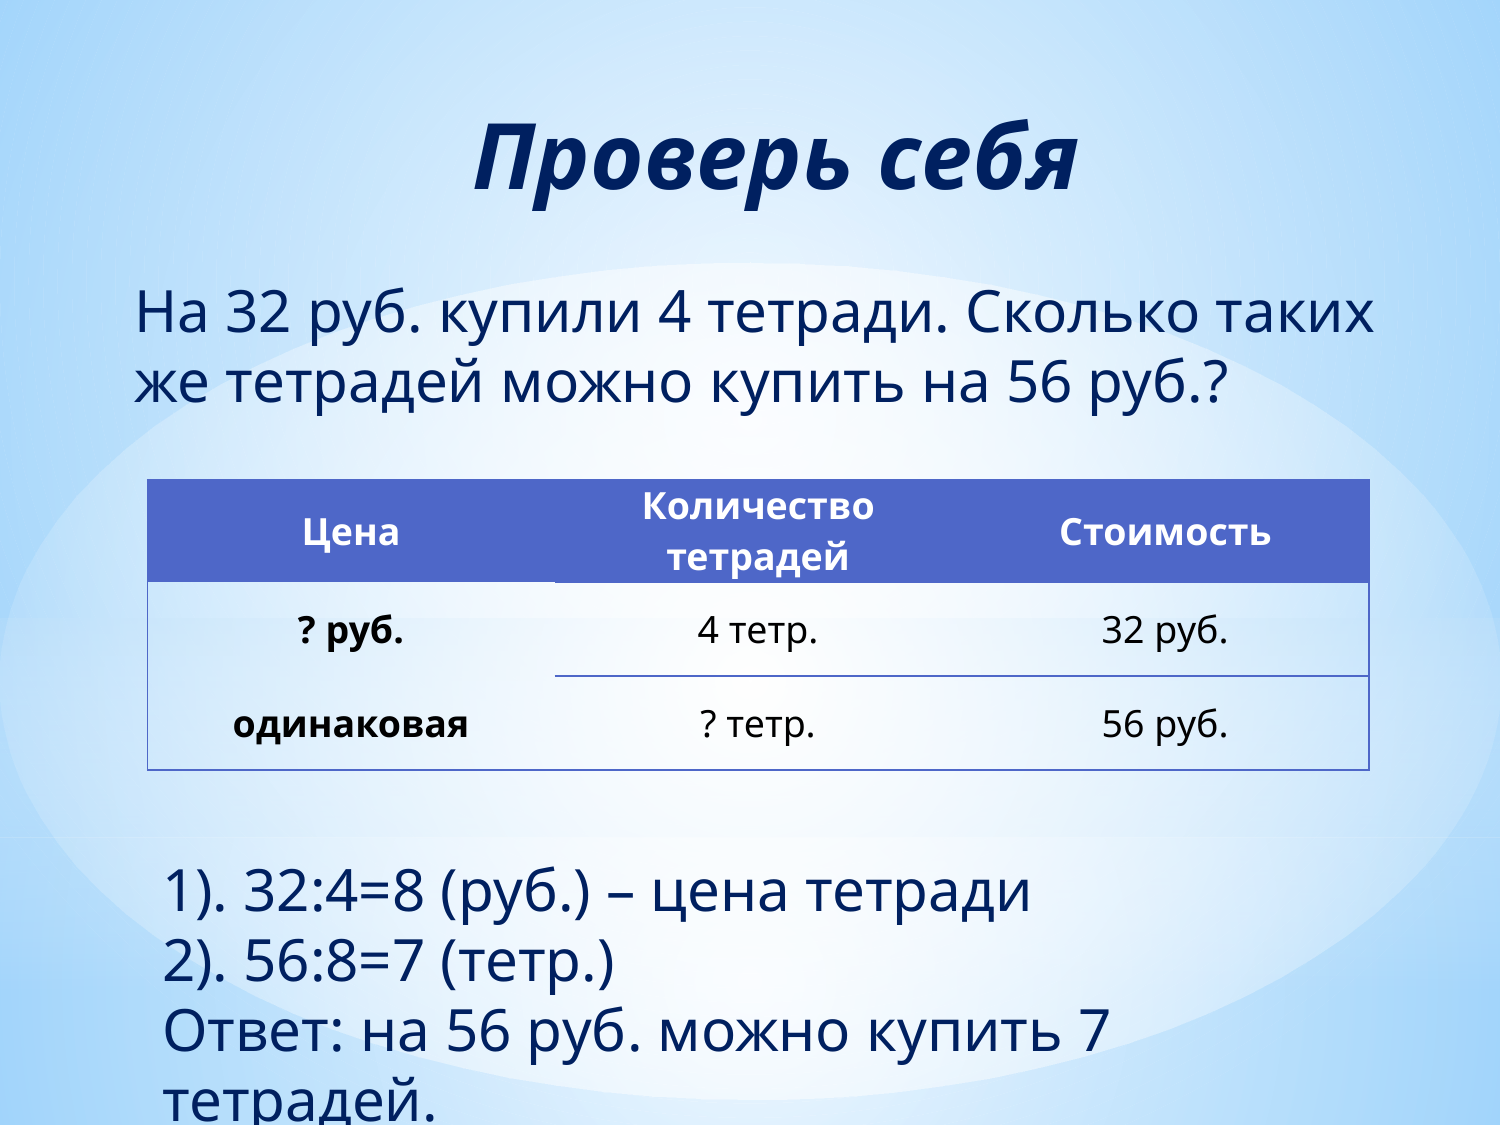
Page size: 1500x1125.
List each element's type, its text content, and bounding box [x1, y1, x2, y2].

list На 32 руб. купили 4 тетради. Сколько таких же тетрадей можно купить на 56 руб.? [112, 267, 1436, 1094]
title Проверь себя [242, 90, 1311, 256]
text_box 1). 32:4=8 (руб.) – цена тетради 2). 56:8=7 (тетр.) Ответ: на 56 руб. можно купить 7 тетрадей. [147, 845, 1376, 1125]
table_cell ? руб. [148, 582, 555, 676]
table_header Стоимость [962, 480, 1368, 581]
table_cell 32 руб. [962, 583, 1368, 675]
table_cell 4 тетр. [555, 583, 962, 675]
table_cell ? тетр. [555, 677, 962, 769]
table_header Количество тетрадей [555, 480, 962, 581]
table_header Цена [148, 480, 555, 582]
table_cell одинаковая [148, 676, 555, 769]
table_cell 56 руб. [962, 677, 1368, 769]
